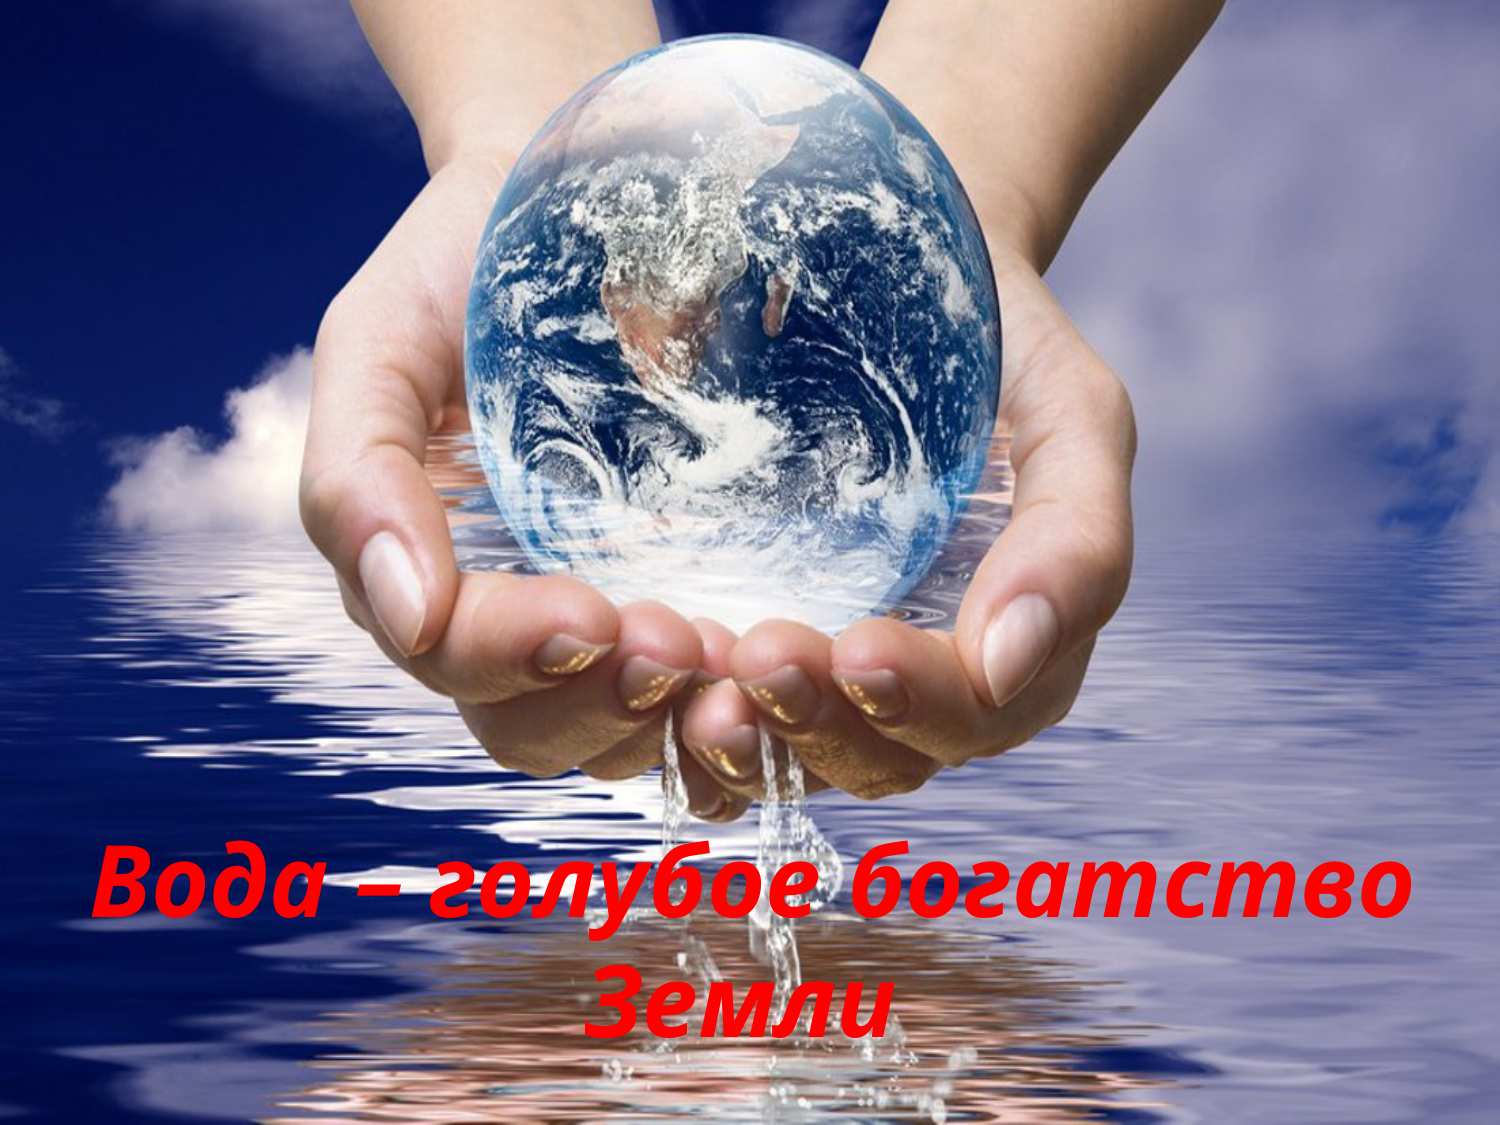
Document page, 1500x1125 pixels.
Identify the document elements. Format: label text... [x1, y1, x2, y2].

picture [0, 0, 1500, 1125]
text_box Вода – голубое богатство Земли [68, 810, 1439, 1066]
